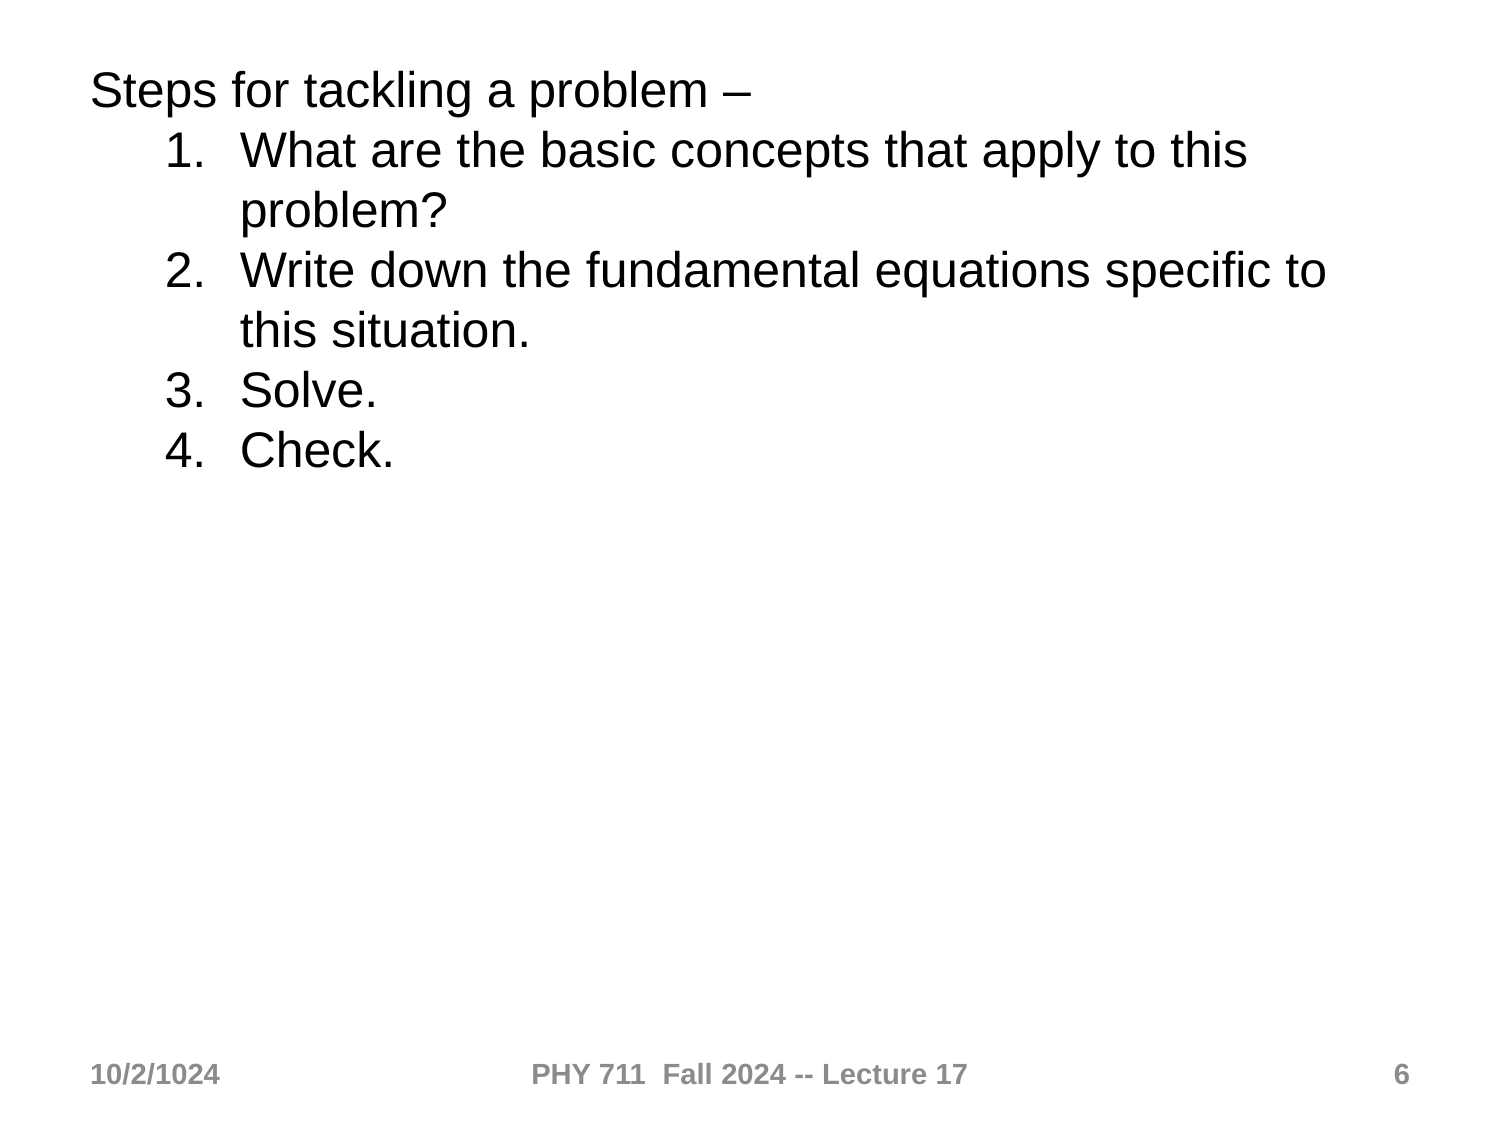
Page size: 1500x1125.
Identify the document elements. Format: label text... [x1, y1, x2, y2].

slide_number 6 [1074, 1042, 1425, 1103]
text_box Steps for tackling a problem – What are the basic concepts that apply to this problem? Write down the fundamental equations specific to this situation. Solve. Check. [75, 49, 1400, 485]
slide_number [75, 1042, 425, 1103]
footer PHY 711 Fall 2024 -- Lecture 17 [512, 1042, 988, 1103]
